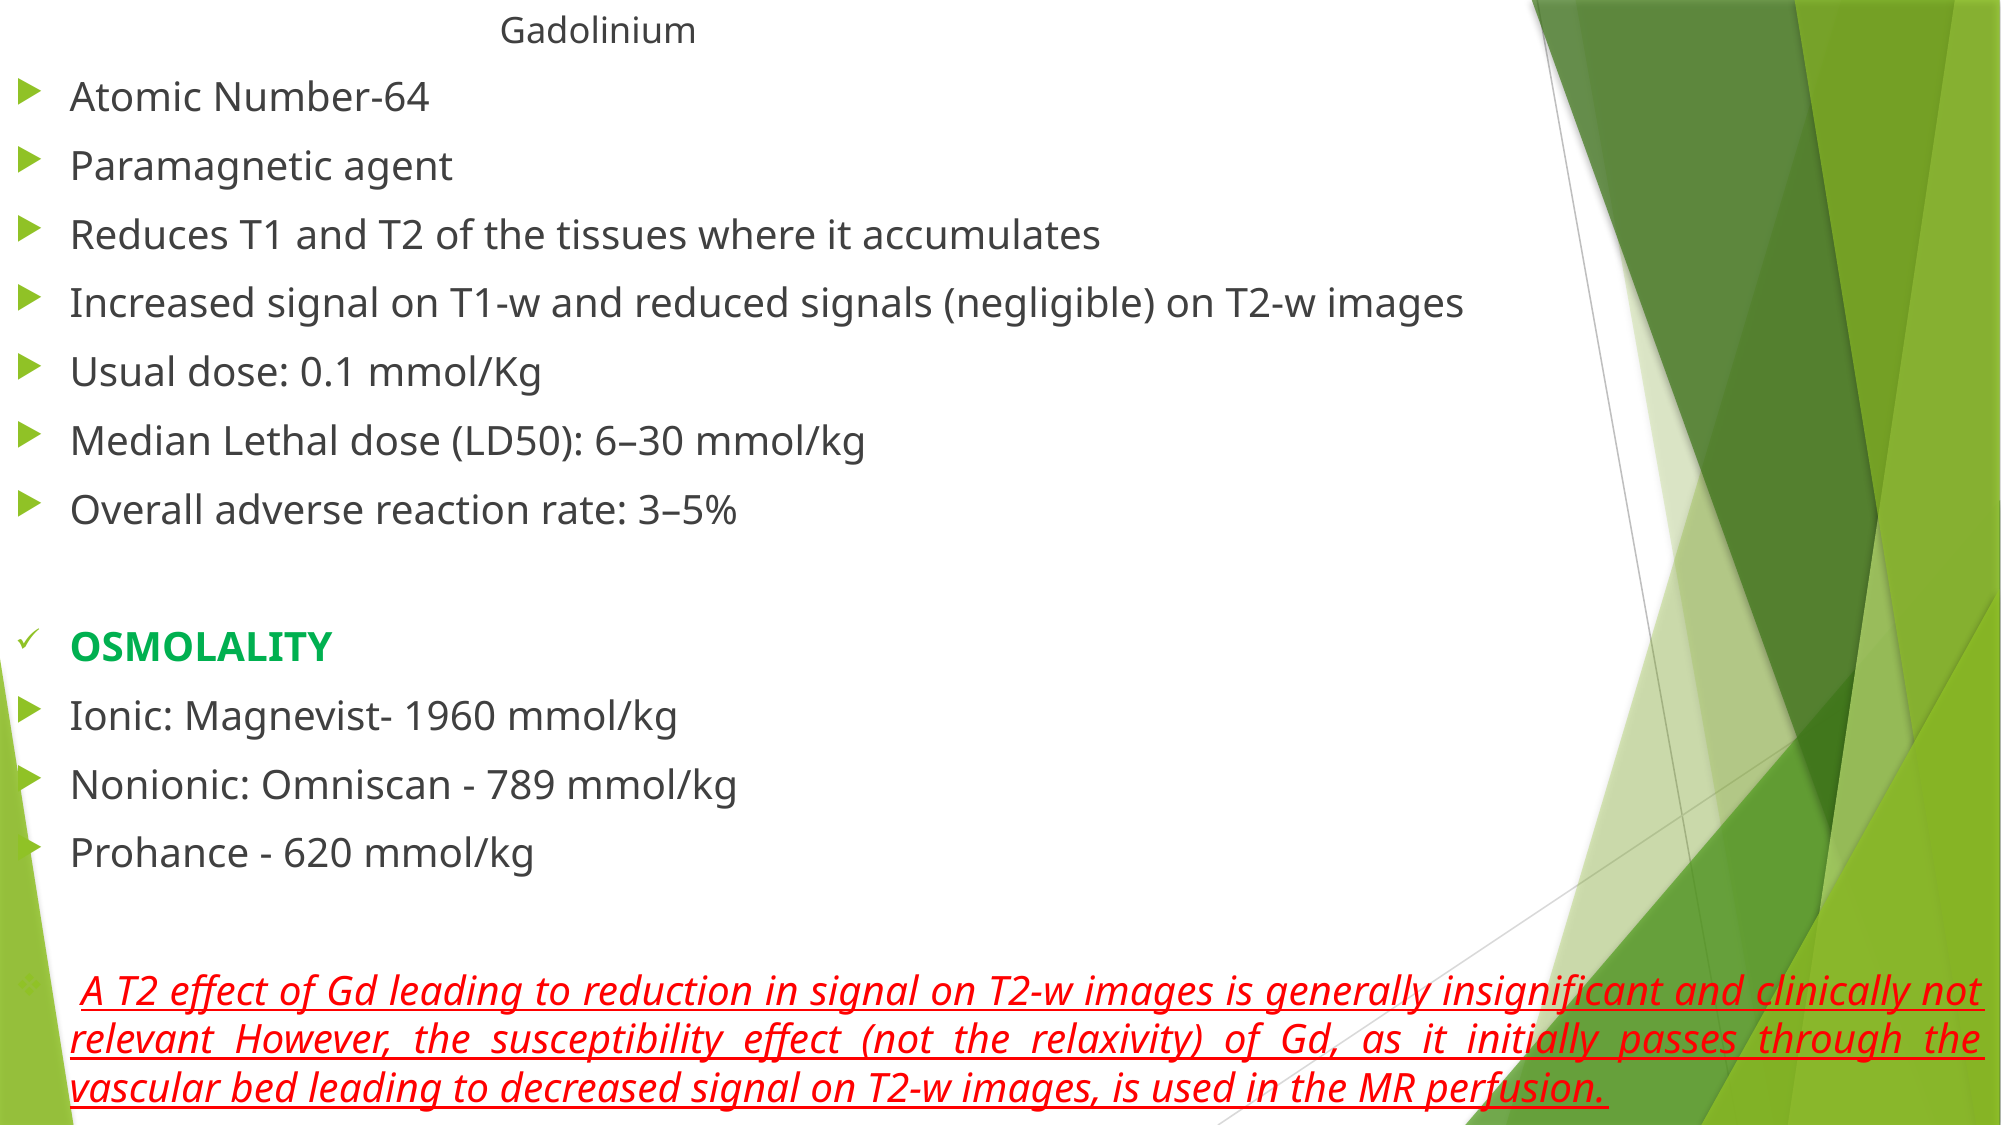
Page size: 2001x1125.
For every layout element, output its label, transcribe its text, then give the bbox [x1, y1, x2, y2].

list Gadolinium Atomic Number-64 Paramagnetic agent Reduces T1 and T2 of the tissues where it accumulates Increased signal on T1-w and reduced signals (negligible) on T2-w images Usual dose: 0.1 mmol/Kg Median Lethal dose (LD50): 6–30 mmol/kg Overall adverse reaction rate: 3–5% OSMOLALITY Ionic: Magnevist- 1960 mmol/kg Nonionic: Omniscan - 789 mmol/kg Prohance - 620 mmol/kg A T2 effect of Gd leading to reduction in signal on T2-w images is generally insignificant and clinically not relevant However, the susceptibility effect (not the relaxivity) of Gd, as it initially passes through the vascular bed leading to decreased signal on T2-w images, is used in the MR perfusion. [0, 0, 2000, 1125]
